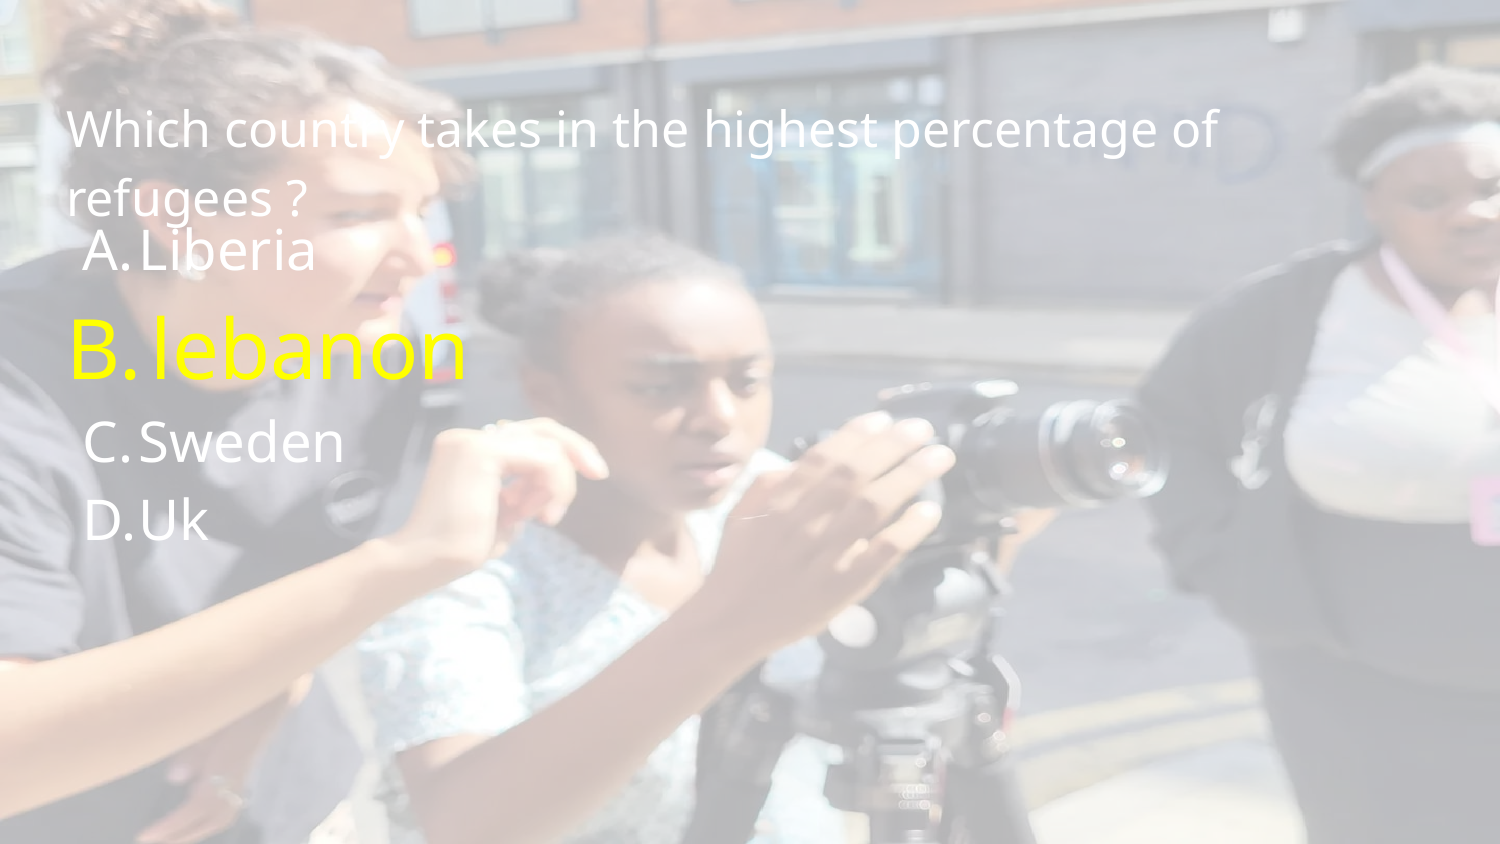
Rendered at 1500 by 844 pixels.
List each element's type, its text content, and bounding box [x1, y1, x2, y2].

title Which country takes in the highest percentage of refugees ? [51, 72, 1449, 167]
list Liberia lebanon Sweden Uk [51, 189, 1449, 750]
